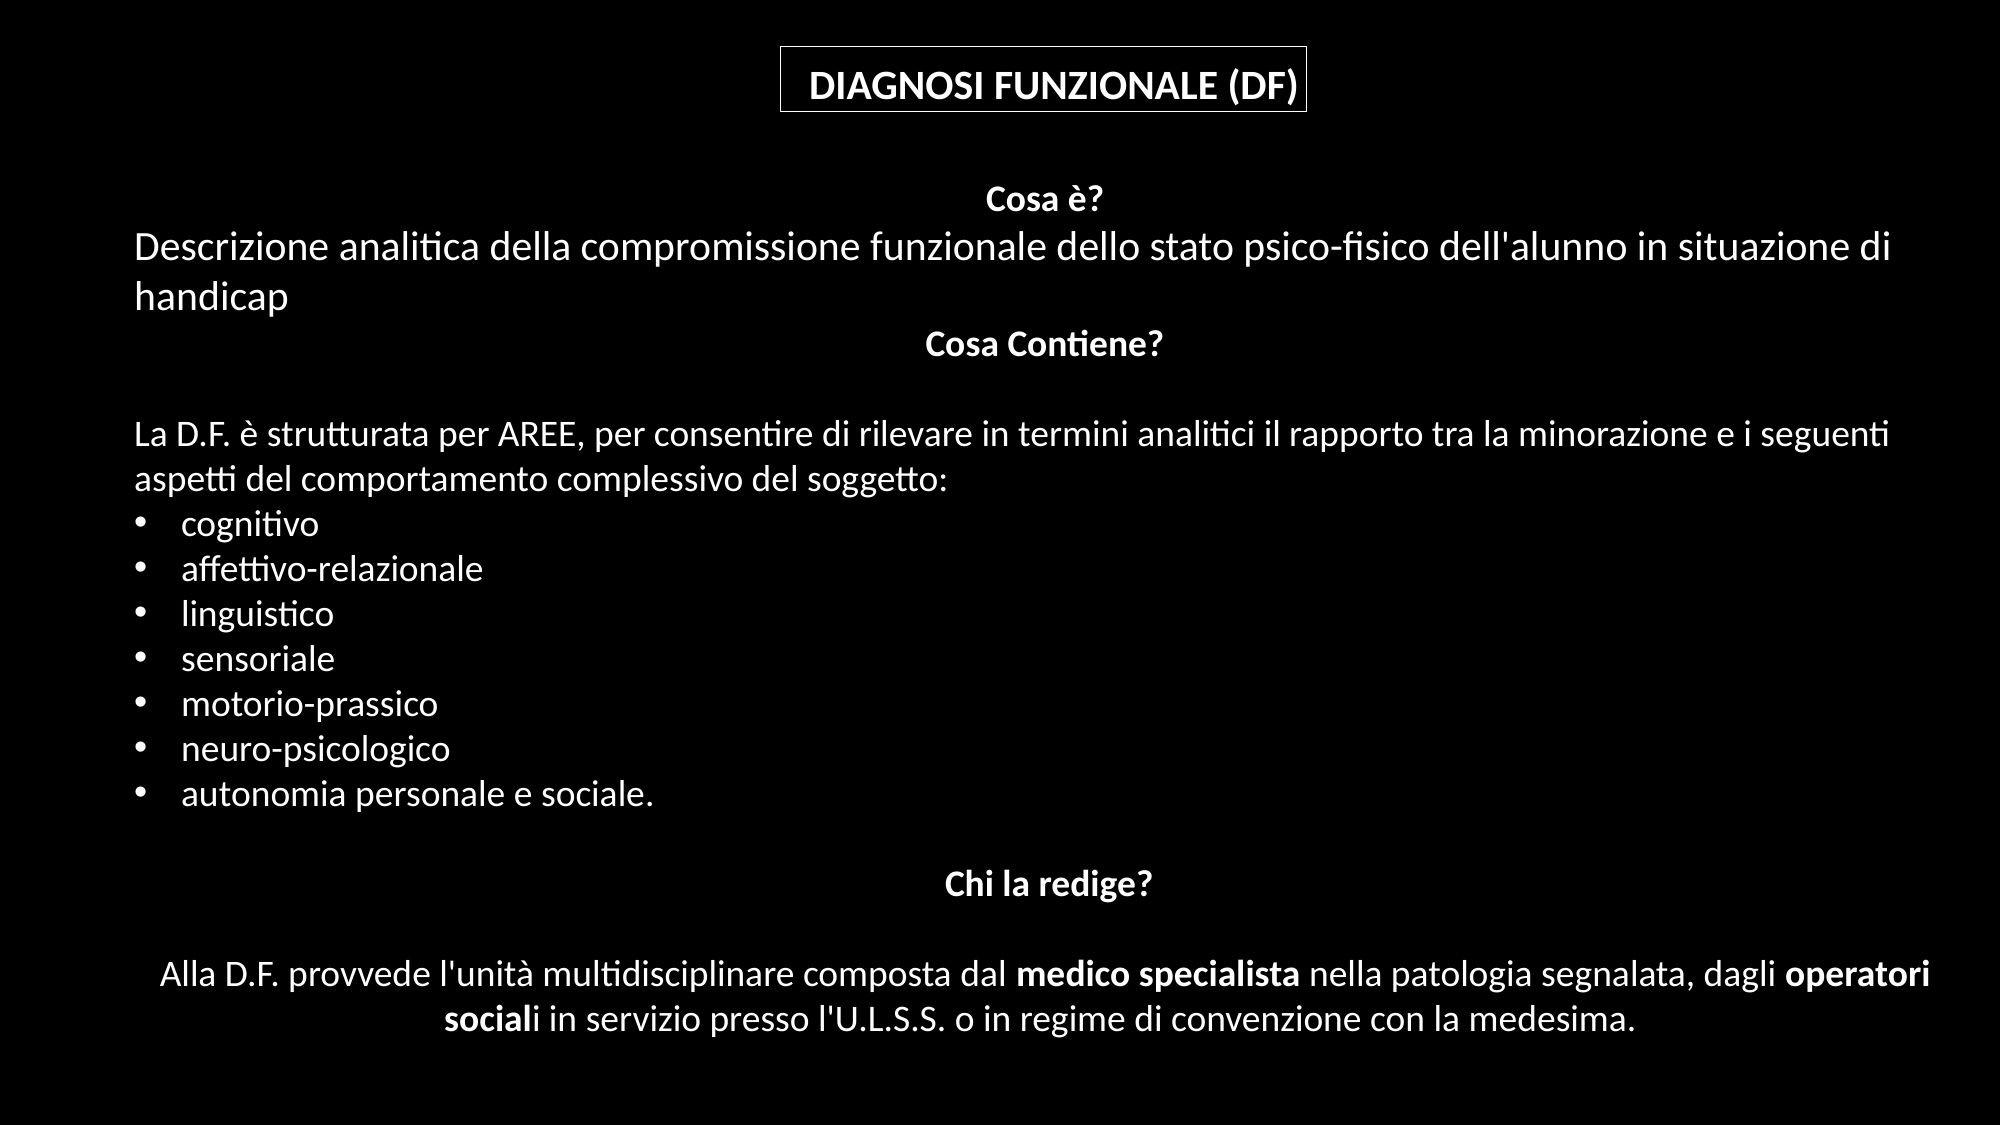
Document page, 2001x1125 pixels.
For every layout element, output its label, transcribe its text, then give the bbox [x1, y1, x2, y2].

text_box Cosa è? Descrizione analitica della compromissione funzionale dello stato psico-fisico dell'alunno in situazione di handicap Cosa Contiene? La D.F. è strutturata per AREE, per consentire di rilevare in termini analitici il rapporto tra la minorazione e i seguenti aspetti del comportamento complessivo del soggetto: cognitivo affettivo-relazionale linguistico sensoriale motorio-prassico neuro-psicologico autonomia personale e sociale. Chi la redige? Alla D.F. provvede l'unità multidisciplinare composta dal medico specialista nella patologia segnalata, dagli operatori sociali in servizio presso l'U.L.S.S. o in regime di convenzione con la medesima. [119, 166, 1972, 1092]
text_box DIAGNOSI FUNZIONALE (DF) [794, 51, 1324, 116]
text_box [780, 46, 1307, 112]
